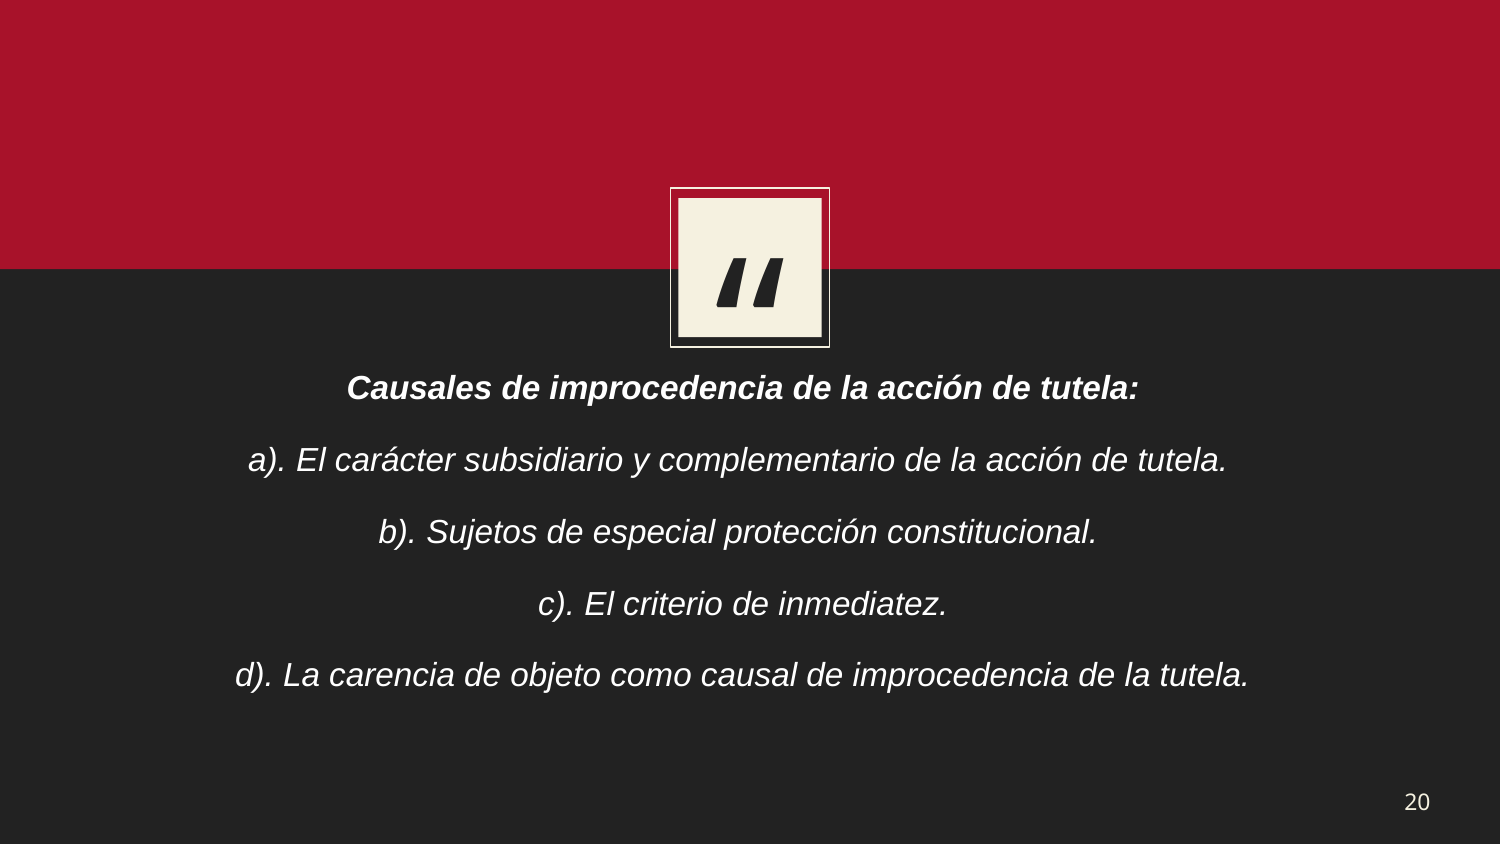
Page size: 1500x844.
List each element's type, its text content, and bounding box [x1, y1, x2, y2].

list Causales de improcedencia de la acción de tutela: a). El carácter subsidiario y complementario de la acción de tutela. b). Sujetos de especial protección constitucional. c). El criterio de inmediatez. d). La carencia de objeto como causal de improcedencia de la tutela. [95, 348, 1373, 483]
slide_number 20 [1372, 772, 1463, 823]
